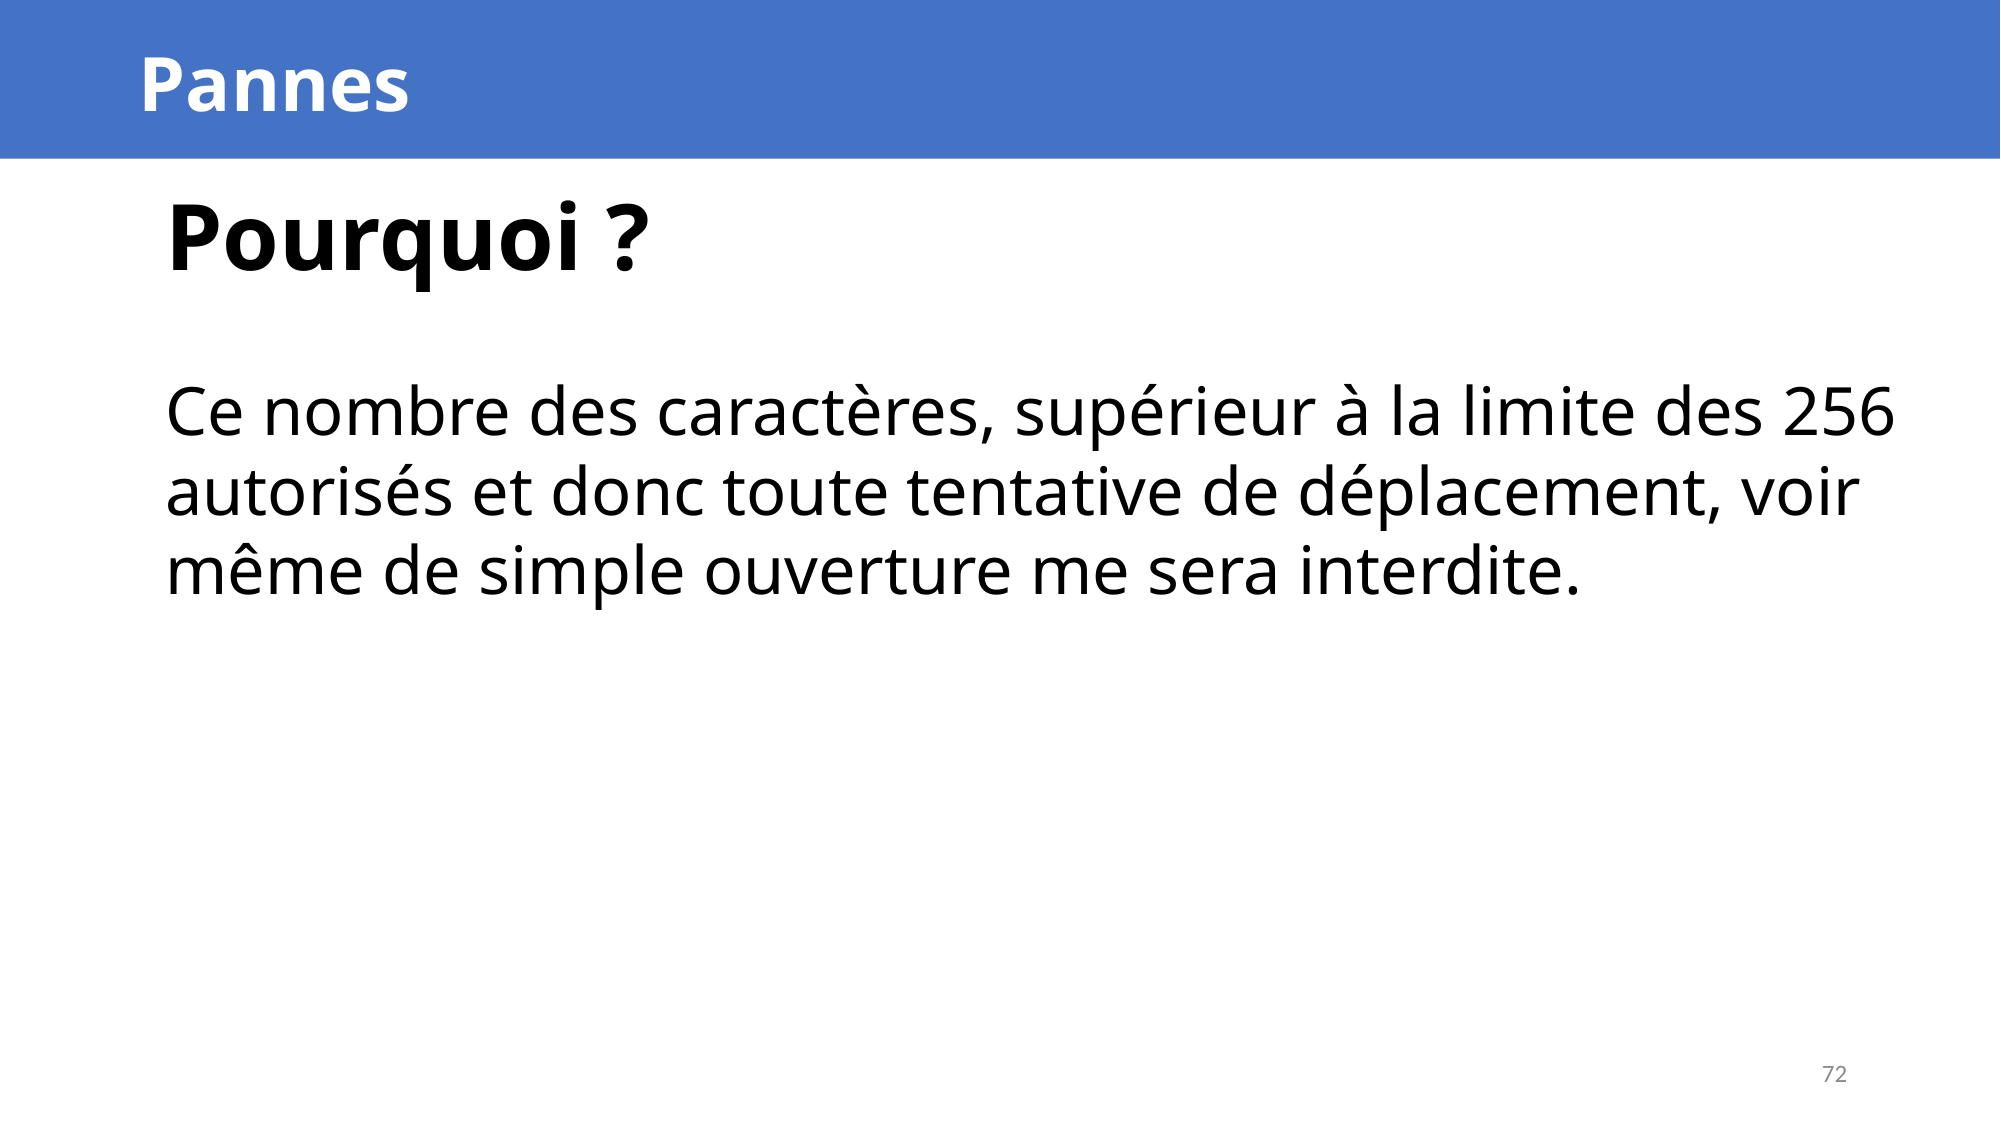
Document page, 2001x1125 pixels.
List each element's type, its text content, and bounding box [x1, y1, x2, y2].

text_box [0, 0, 2000, 160]
text_box Pannes [123, 39, 1583, 132]
slide_number 72 [1412, 1042, 1863, 1103]
text_box Pourquoi ? Ce nombre des caractères, supérieur à la limite des 256 autorisés et donc toute tentative de déplacement, voir même de simple ouverture me sera interdite. [150, 171, 1925, 616]
